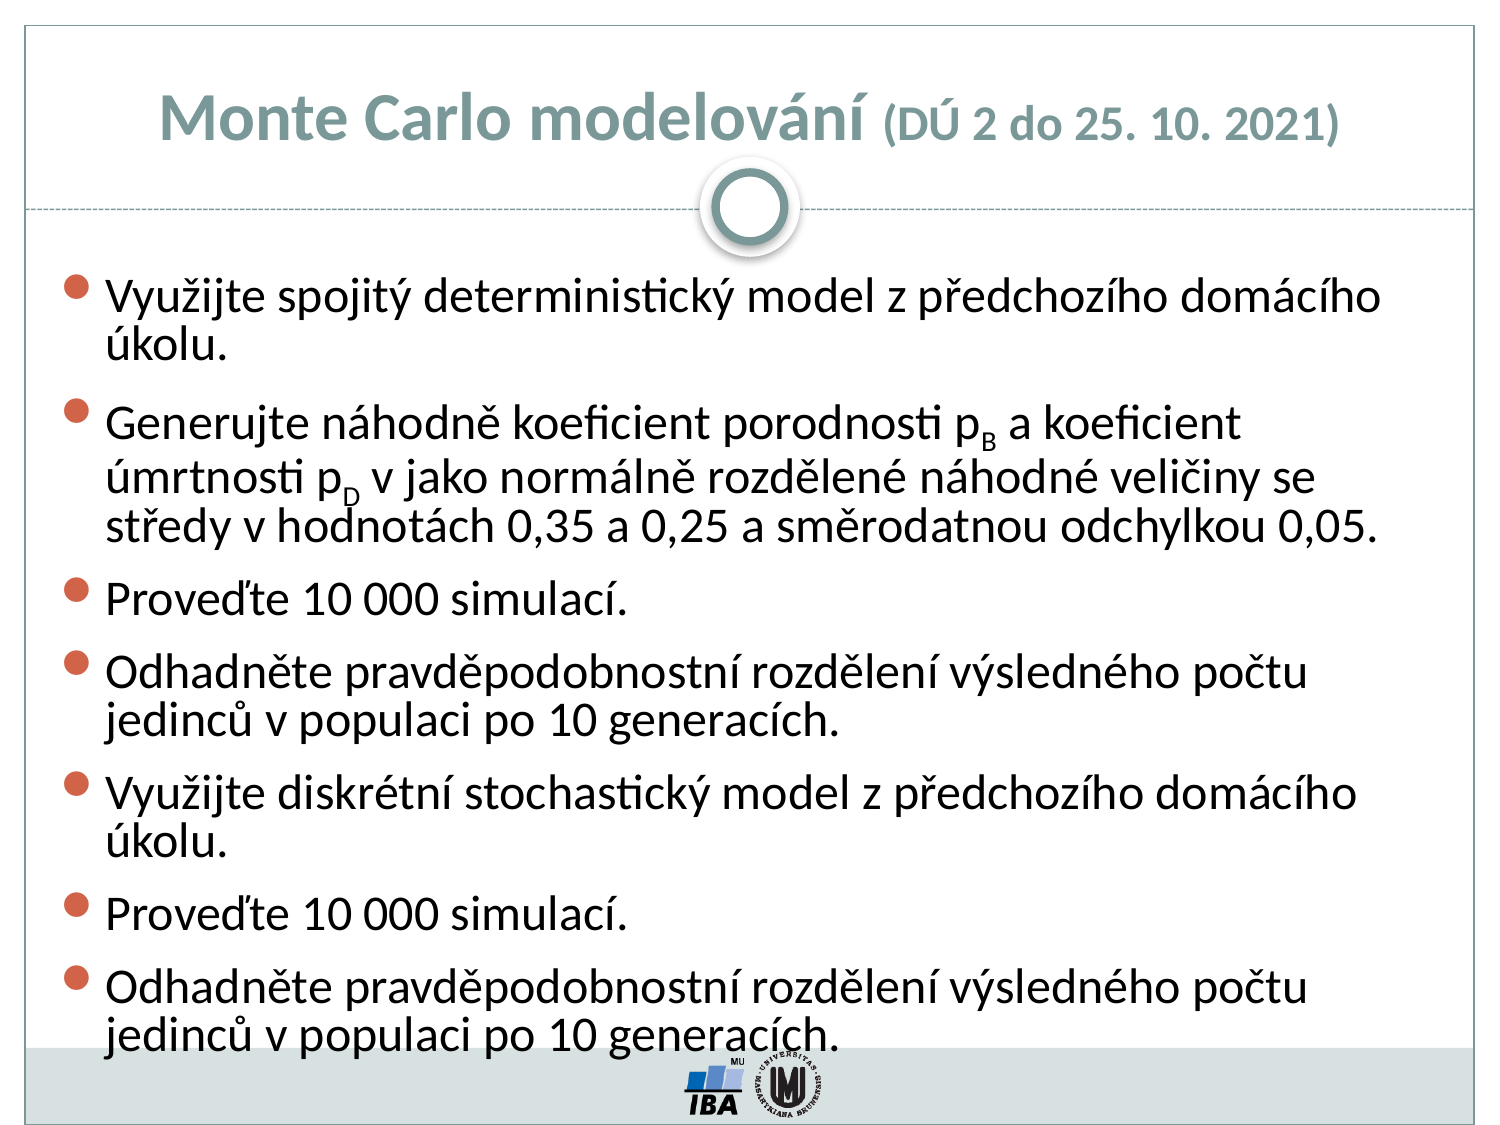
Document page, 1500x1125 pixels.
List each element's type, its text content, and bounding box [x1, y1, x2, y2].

picture [755, 1051, 821, 1118]
text_box Využijte spojitý deterministický model z předchozího domácího úkolu. Generujte náhodně koeficient porodnosti pB a koeficient úmrtnosti pD v jako normálně rozdělené náhodné veličiny se středy v hodnotách 0,35 a 0,25 a směrodatnou odchylkou 0,05. Proveďte 10 000 simulací. Odhadněte pravděpodobnostní rozdělení výsledného počtu jedinců v populaci po 10 generacích. Využijte diskrétní stochastický model z předchozího domácího úkolu. Proveďte 10 000 simulací. Odhadněte pravděpodobnostní rozdělení výsledného počtu jedinců v populaci po 10 generacích. [45, 267, 1446, 468]
picture [684, 1058, 744, 1115]
text_box Monte Carlo modelování (DÚ 2 do 25. 10. 2021) [49, 37, 1450, 162]
